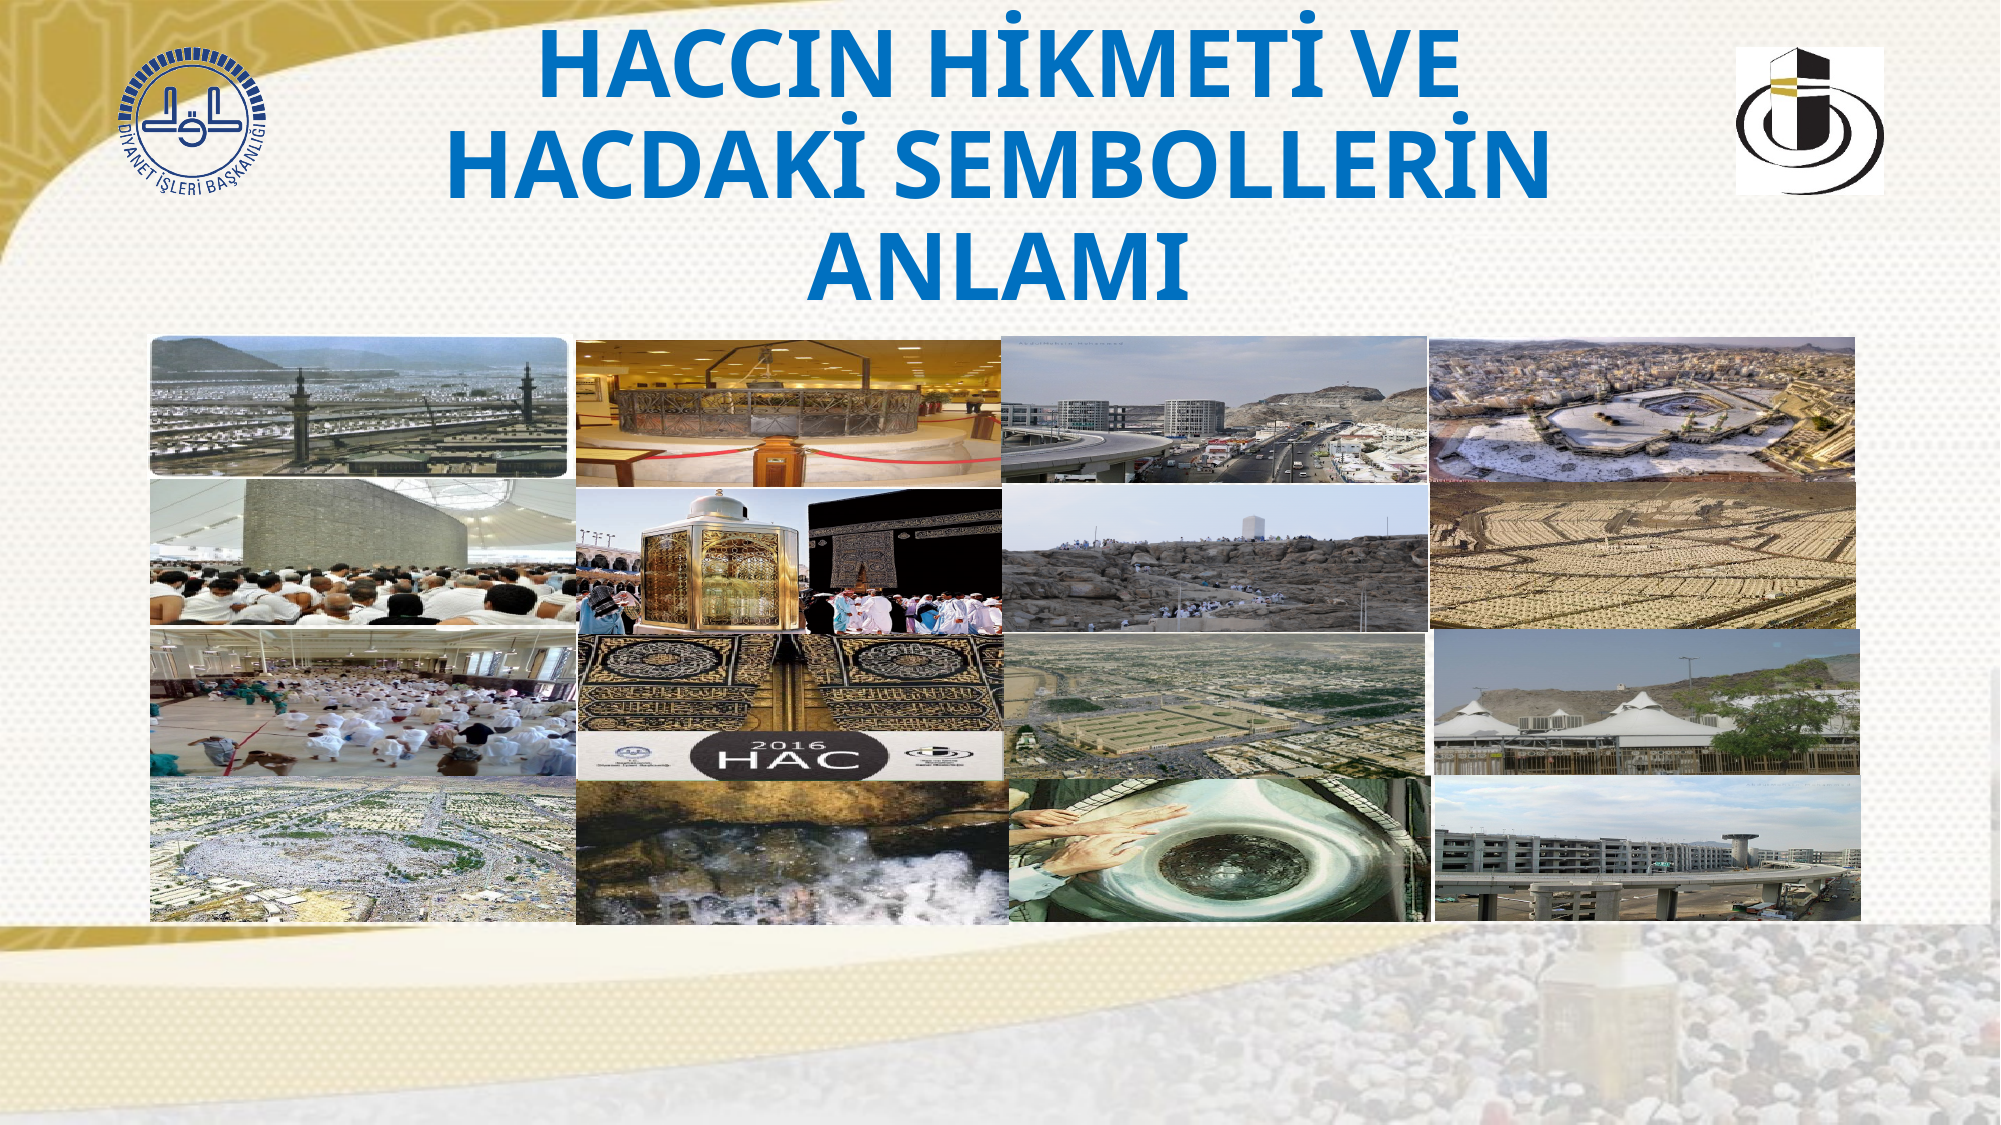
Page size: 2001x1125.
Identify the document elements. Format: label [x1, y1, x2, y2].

text_box [147, 333, 1861, 925]
list [0, 0, 2000, 1125]
text_box [118, 47, 1884, 195]
